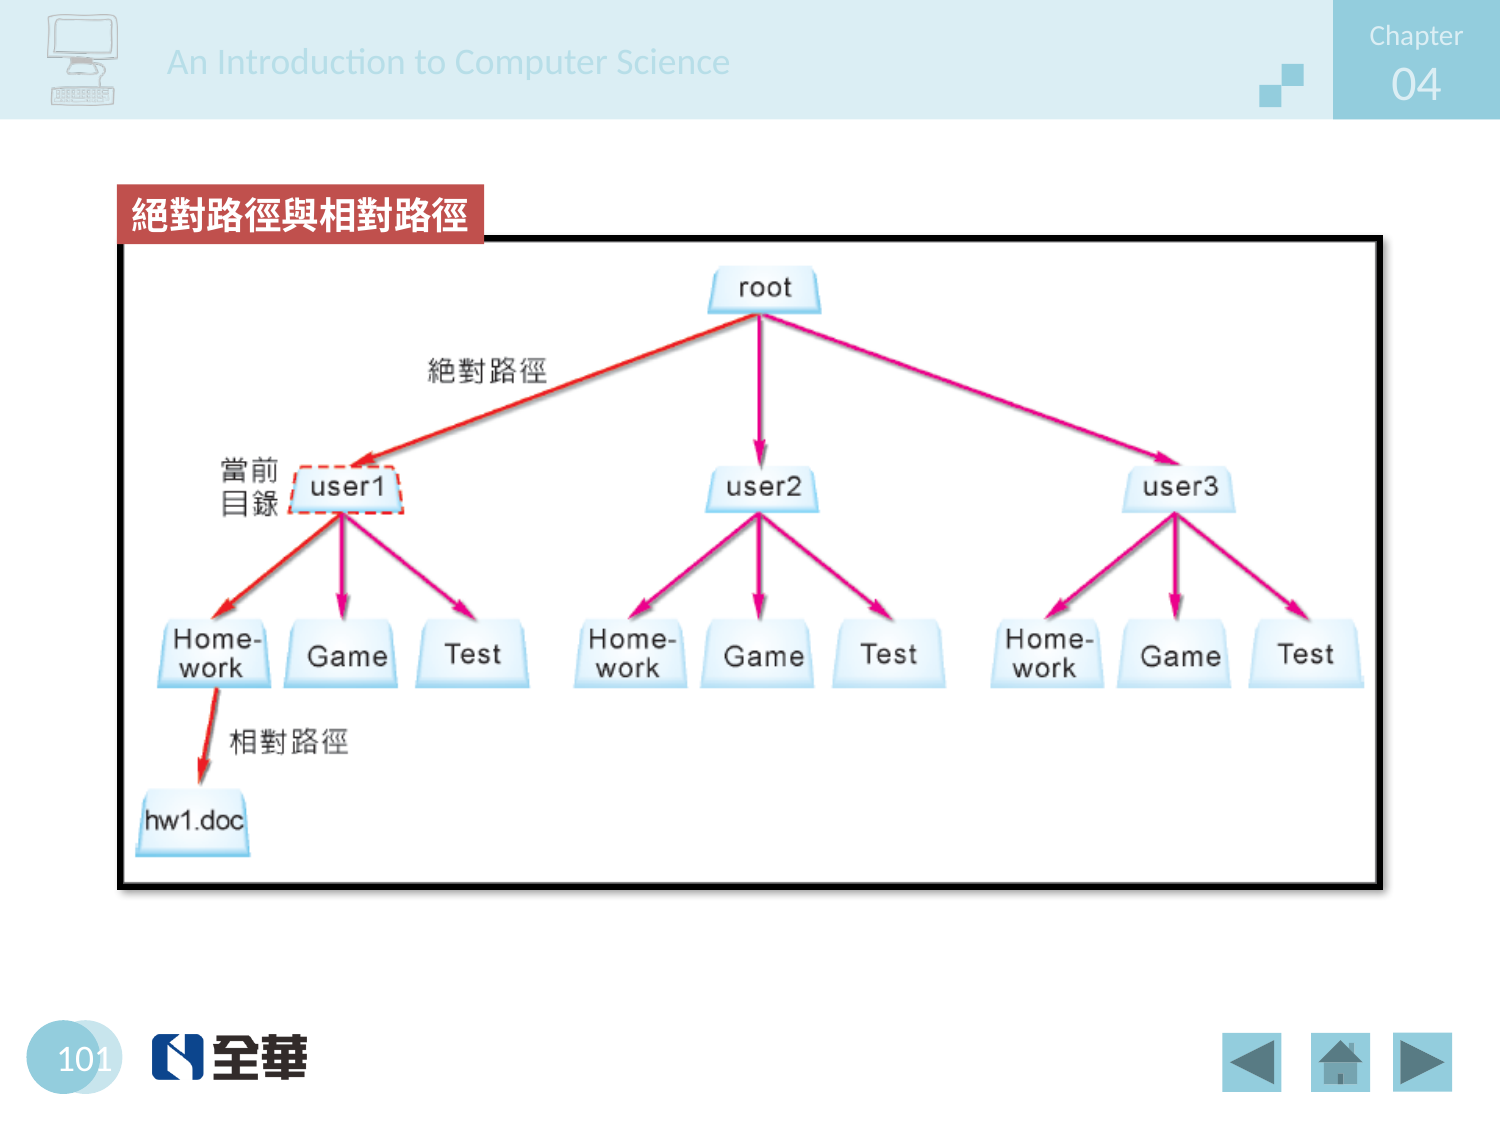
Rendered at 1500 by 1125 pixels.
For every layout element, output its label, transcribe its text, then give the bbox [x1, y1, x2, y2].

picture [47, 14, 118, 106]
picture [152, 1034, 307, 1080]
text_box 絕對路徑與相對路徑 [116, 184, 485, 245]
picture [123, 241, 1377, 884]
